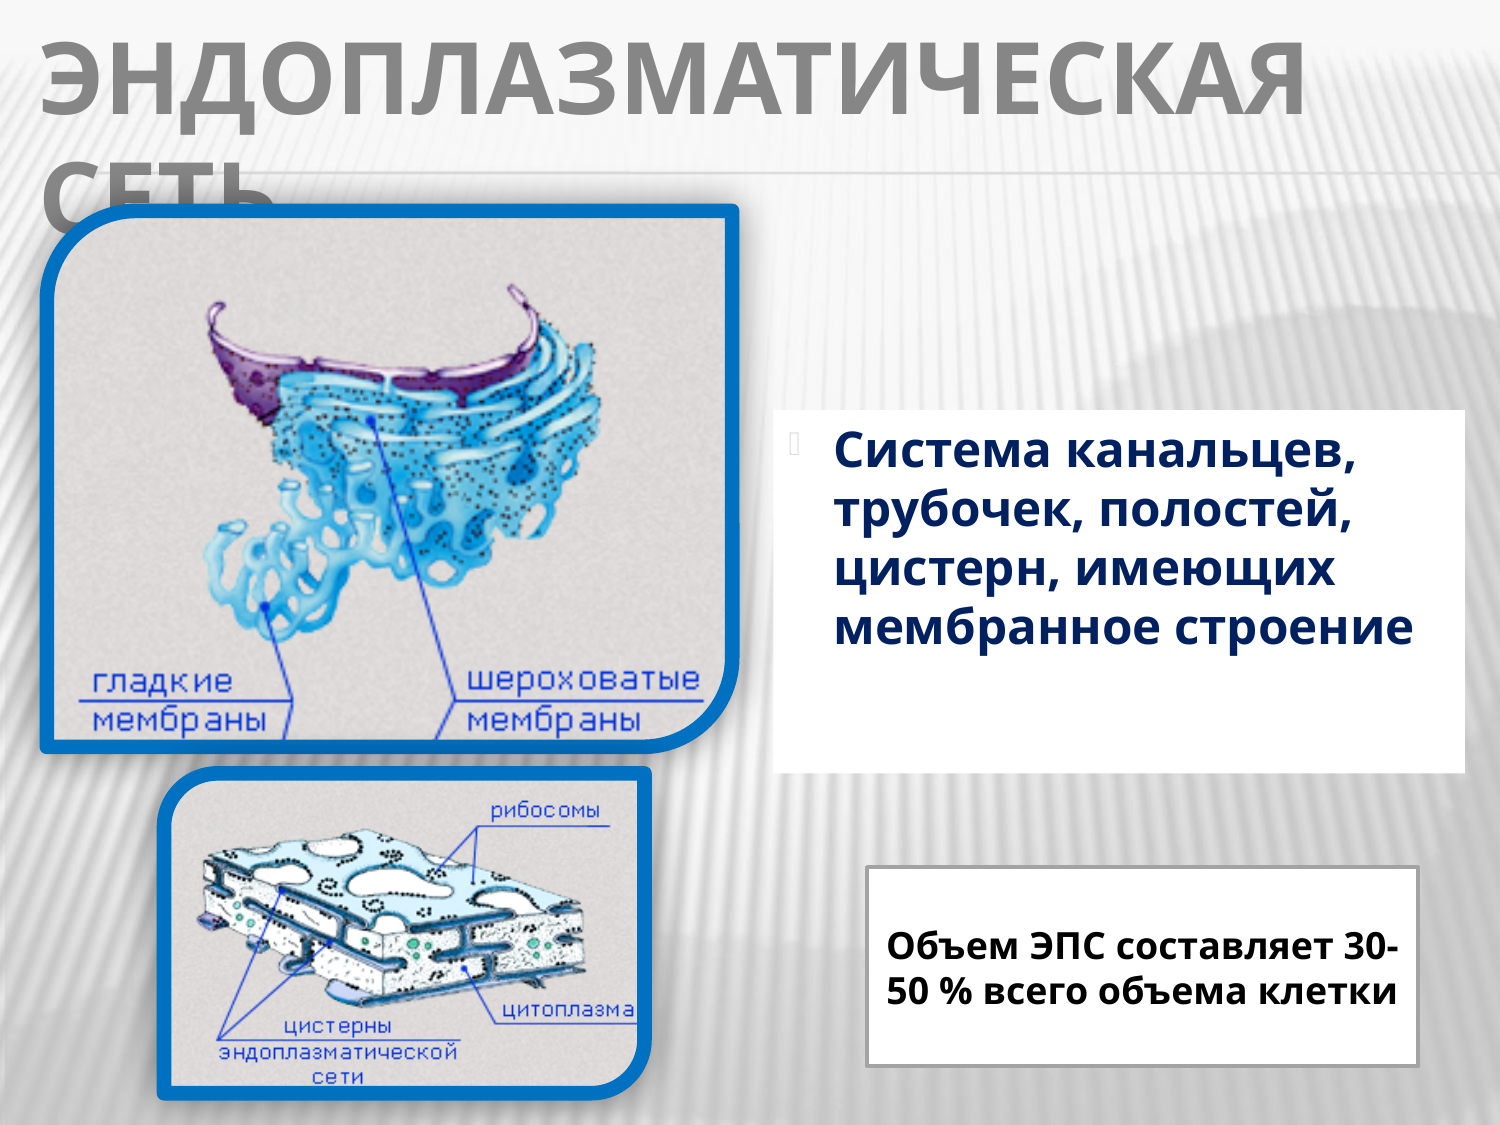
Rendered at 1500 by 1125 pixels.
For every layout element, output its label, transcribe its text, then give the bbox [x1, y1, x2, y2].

title Эндоплазматическая сеть [23, 35, 1500, 235]
picture [0, 0, 1500, 1125]
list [46, 210, 733, 748]
text_box Объем ЭПС составляет 30-50 % всего объема клетки [865, 865, 1420, 1068]
list Система канальцев, трубочек, полостей, цистерн, имеющих мембранное строение [773, 410, 1465, 774]
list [163, 773, 645, 1094]
